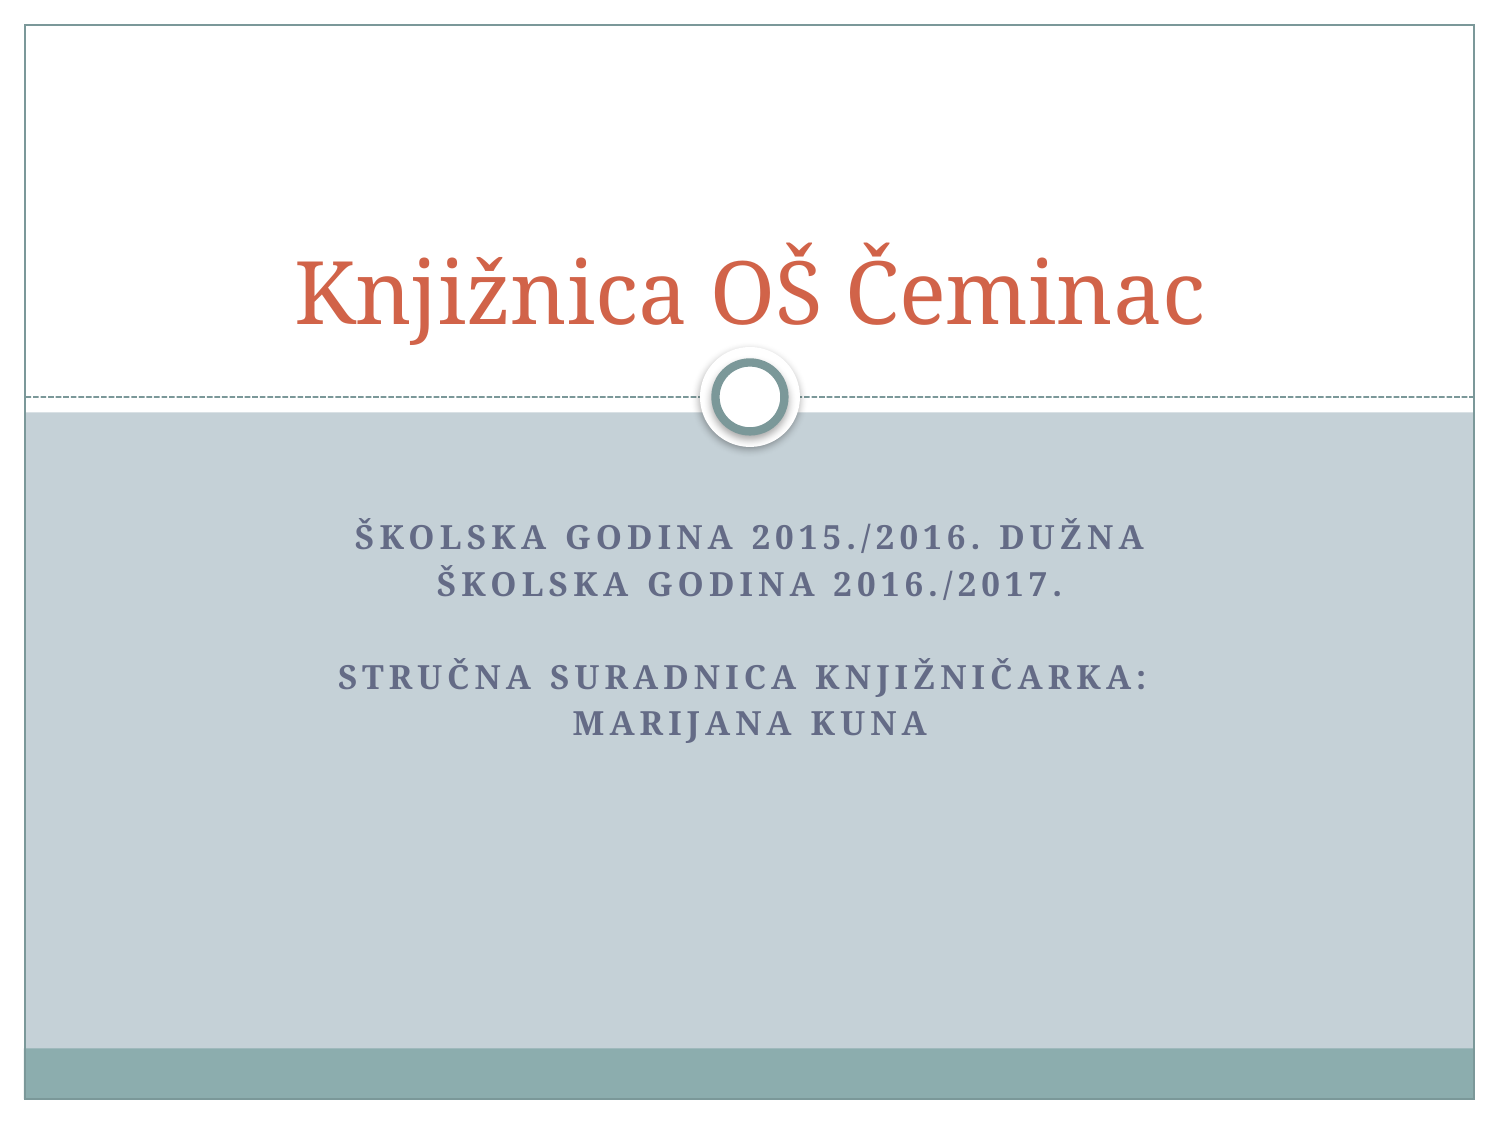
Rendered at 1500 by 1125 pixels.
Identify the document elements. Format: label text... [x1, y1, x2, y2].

title Knjižnica OŠ Čeminac [112, 62, 1388, 350]
subtitle Školska godina 2015./2016. Dužna Školska godina 2016./2017. stručna suradnica Knjižničarka: Marijana Kuna [225, 462, 1275, 750]
